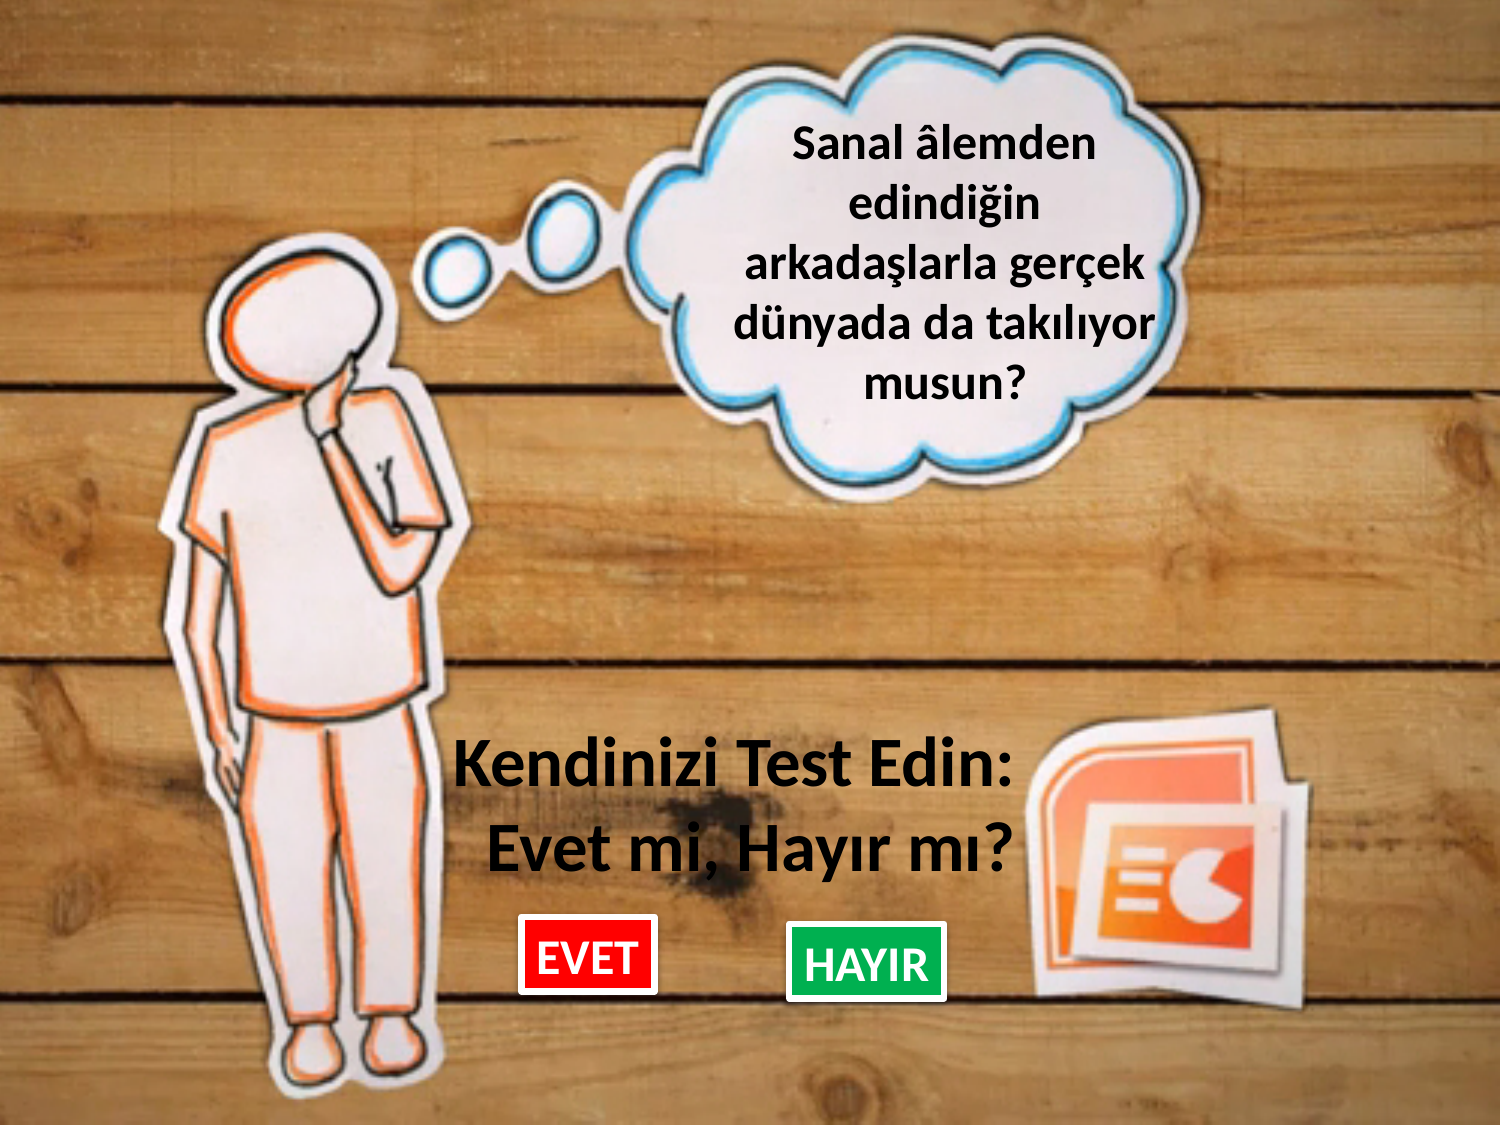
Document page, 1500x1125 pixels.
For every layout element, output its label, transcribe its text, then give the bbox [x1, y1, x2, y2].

text_box HAYIR [786, 921, 947, 1002]
text_box Kendinizi Test Edin: Evet mi, Hayır mı? [301, 707, 1031, 893]
text_box Sanal âlemden edindiğin arkadaşlarla gerçek dünyada da takılıyor musun? [570, 101, 1321, 417]
picture [0, 0, 1500, 1125]
text_box EVET [518, 914, 658, 995]
